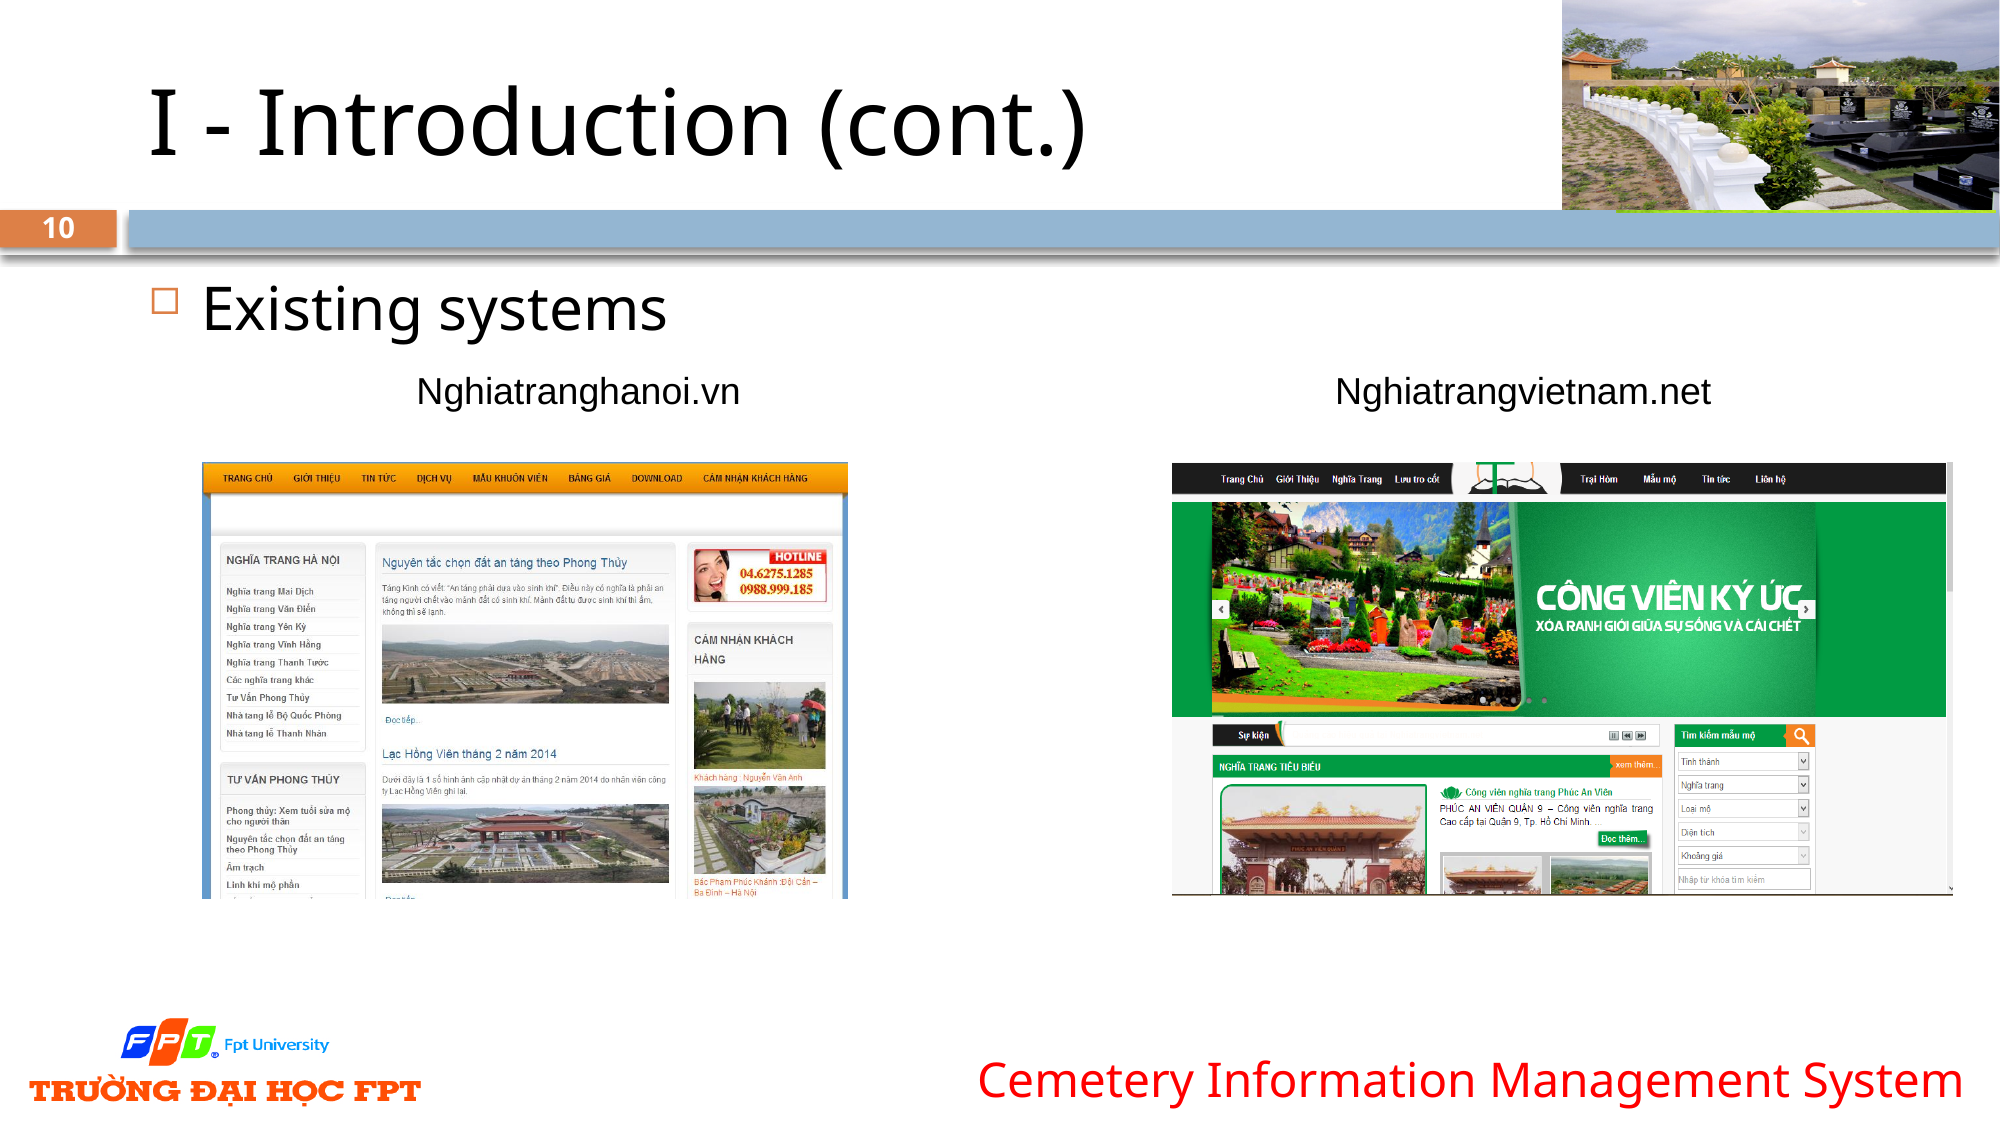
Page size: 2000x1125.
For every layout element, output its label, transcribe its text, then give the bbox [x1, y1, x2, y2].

slide_number 10 [0, 208, 117, 249]
text_box Nghiatranghanoi.vn [401, 359, 756, 420]
picture [0, 1006, 451, 1125]
text_box Nghiatrangvietnam.net [1320, 359, 1727, 420]
picture [1561, 0, 2000, 213]
title I - Introduction (cont.) [133, 37, 1556, 200]
picture [202, 462, 849, 899]
list Existing systems [133, 262, 1917, 1000]
text_box Cemetery Information Management System [962, 1042, 1984, 1125]
picture [1171, 461, 1953, 938]
